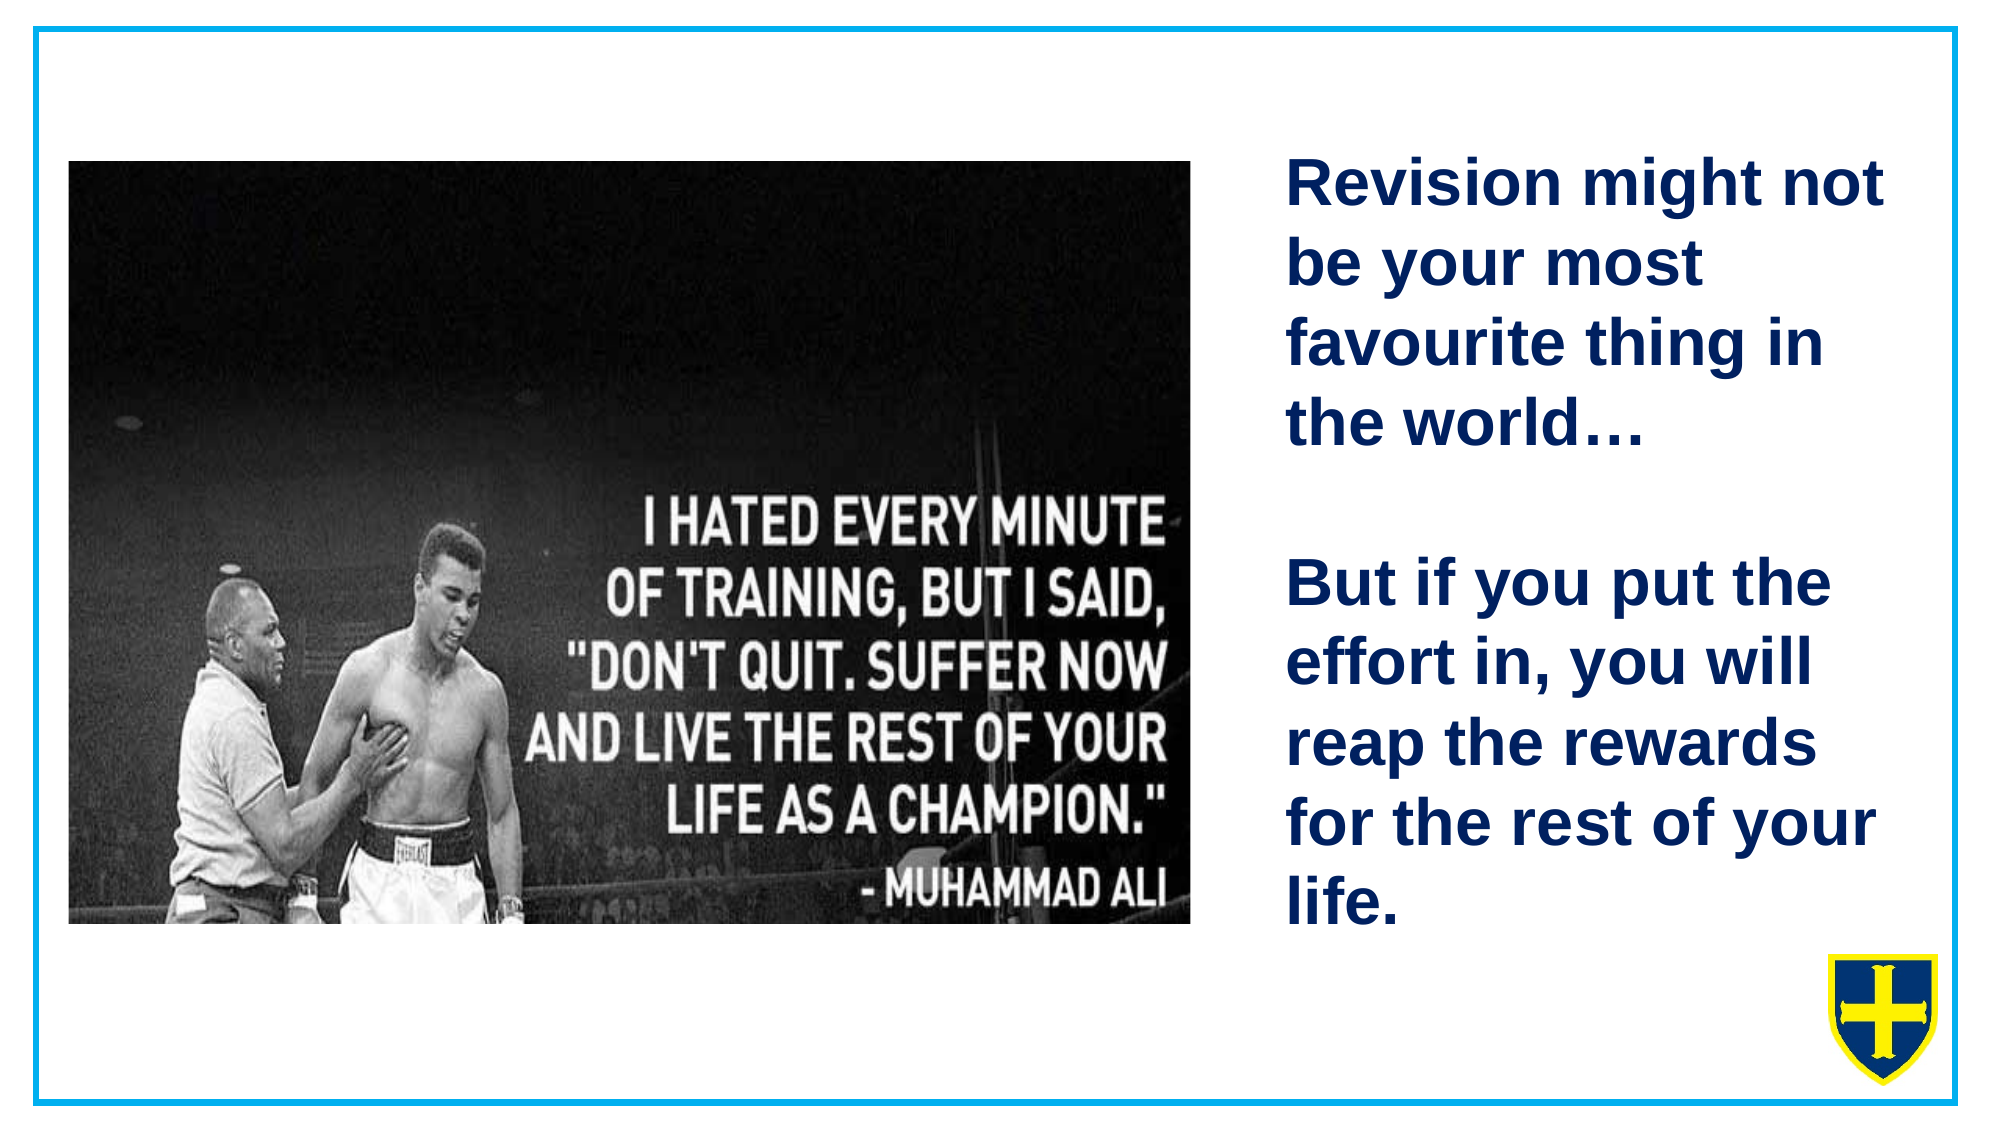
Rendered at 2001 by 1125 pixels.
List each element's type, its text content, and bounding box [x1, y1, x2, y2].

title [196, 42, 1804, 220]
picture [1828, 954, 1938, 1086]
text_box Revision might not be your most favourite thing in the world… But if you put the effort in, you will reap the rewards for the rest of your life. [1270, 131, 1918, 946]
picture [68, 161, 1191, 924]
